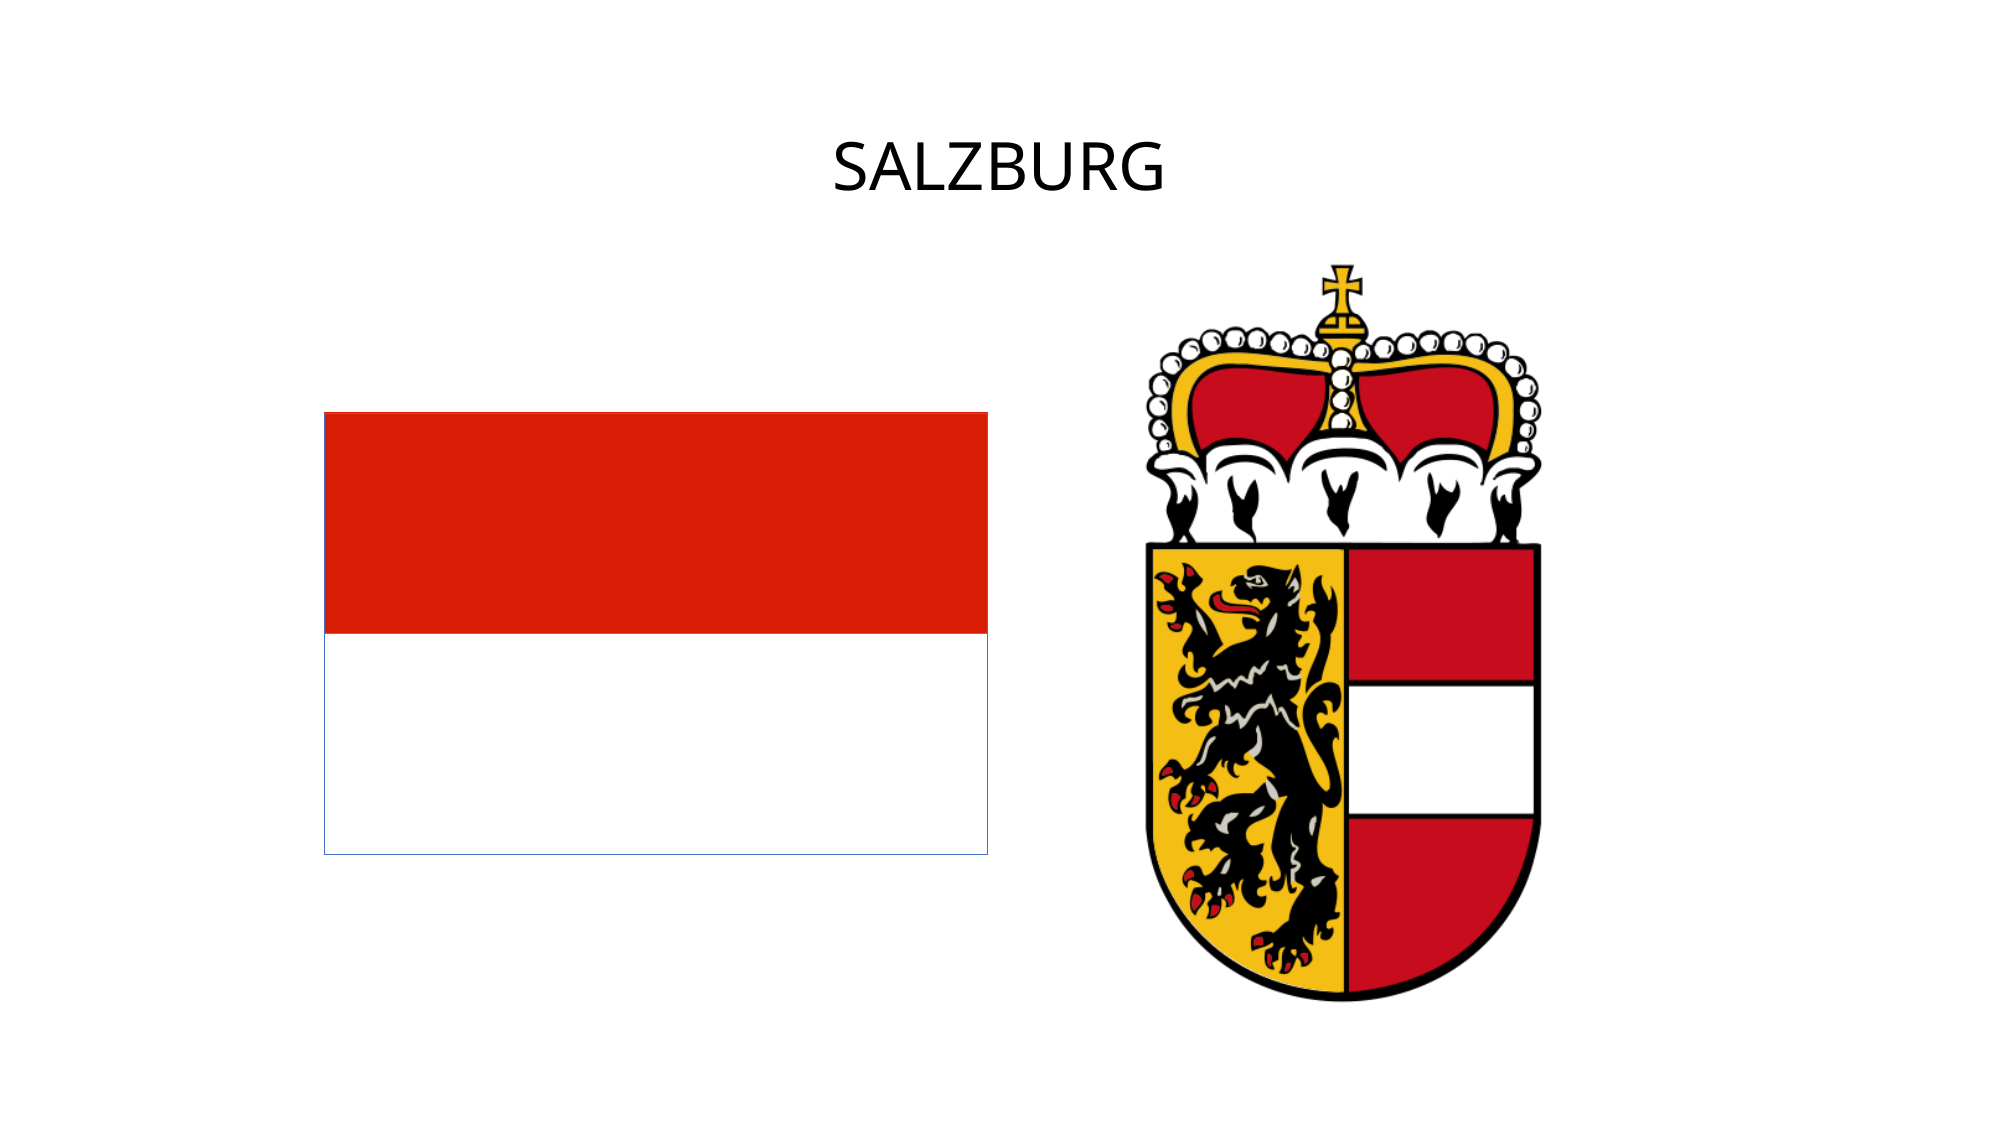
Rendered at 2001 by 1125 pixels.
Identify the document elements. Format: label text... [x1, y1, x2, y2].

title SALZBURG [137, 59, 1863, 278]
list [1142, 262, 1545, 1005]
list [324, 412, 988, 855]
